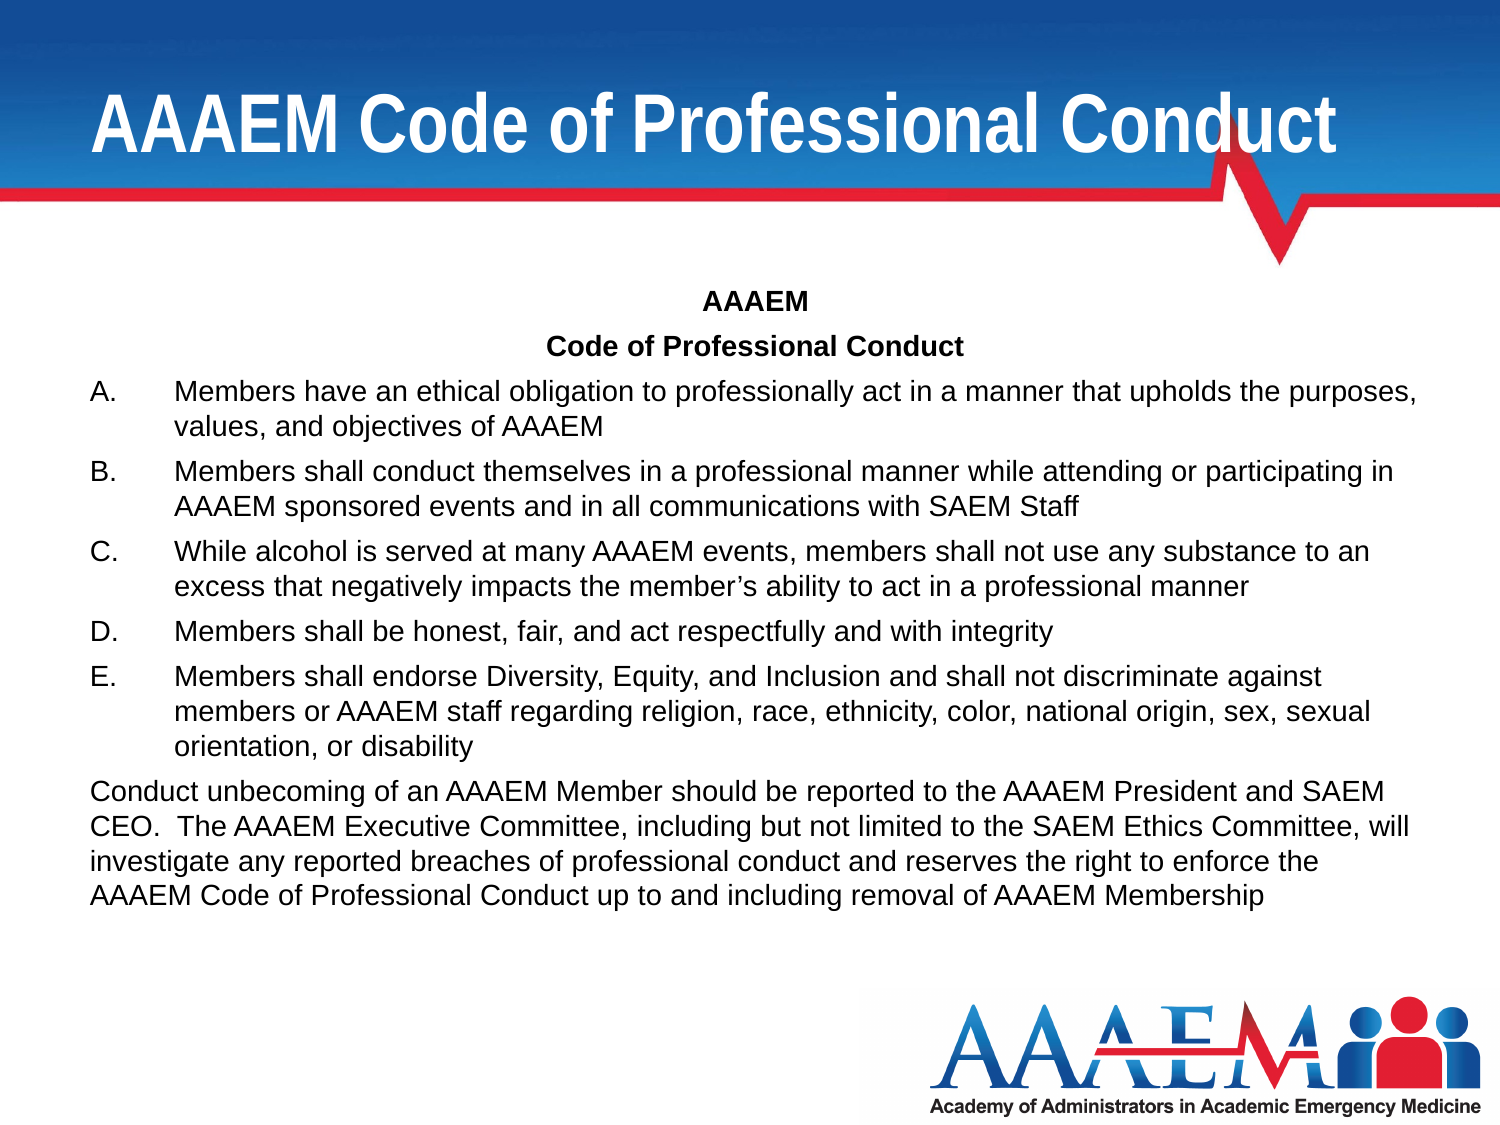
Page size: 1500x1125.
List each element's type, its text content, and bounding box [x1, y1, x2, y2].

picture [0, 0, 1500, 1125]
title AAAEM Code of Professional Conduct [75, 25, 1425, 214]
text_box AAAEM Code of Professional Conduct Members have an ethical obligation to professionally act in a manner that upholds the purposes, values, and objectives of AAAEM Members shall conduct themselves in a professional manner while attending or participating in AAAEM sponsored events and in all communications with SAEM Staff While alcohol is served at many AAAEM events, members shall not use any substance to an excess that negatively impacts the member’s ability to act in a professional manner Members shall be honest, fair, and act respectfully and with integrity Members shall endorse Diversity, Equity, and Inclusion and shall not discriminate against members or AAAEM staff regarding religion, race, ethnicity, color, national origin, sex, sexual orientation, or disability Conduct unbecoming of an AAAEM Member should be reported to the AAAEM President and SAEM CEO. The AAAEM Executive Committee, including but not limited to the SAEM Ethics Committee, will investigate any reported breaches of professional conduct and reserves the right to enforce the AAAEM Code of Professional Conduct up to and including removal of AAAEM Membership [0, 275, 1436, 920]
